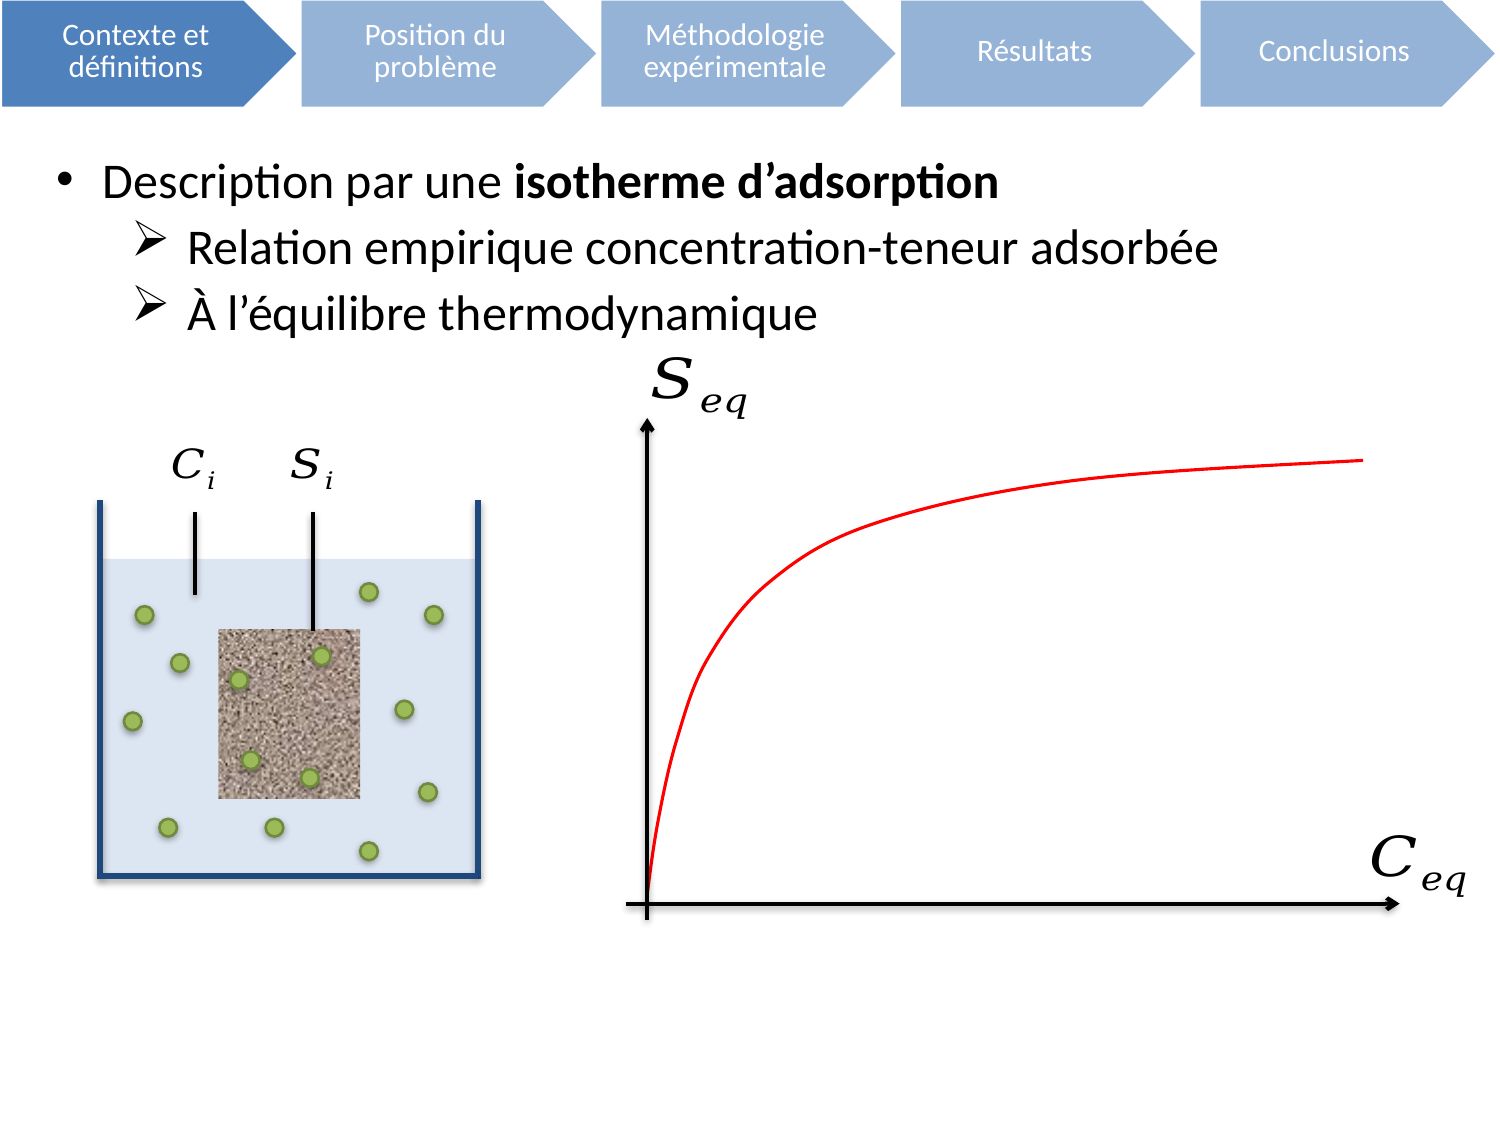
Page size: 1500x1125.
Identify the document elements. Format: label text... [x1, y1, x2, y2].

text_box [109, 557, 470, 872]
text_box [418, 782, 438, 802]
text_box [359, 582, 379, 602]
text_box [264, 818, 285, 838]
text_box [170, 653, 190, 673]
text_box [158, 818, 178, 838]
text_box [312, 646, 332, 666]
text_box [300, 768, 320, 788]
text_box [229, 670, 249, 690]
text_box [123, 711, 143, 731]
text_box [655, 458, 1364, 896]
text_box [394, 699, 415, 720]
text_box Description par une isotherme d’adsorption Relation empirique concentration-teneur adsorbée À l’équilibre thermodynamique [41, 134, 1424, 348]
text_box [359, 841, 379, 861]
text_box [241, 750, 261, 770]
text_box [216, 628, 362, 801]
text_box [134, 605, 155, 625]
text_box [424, 605, 444, 625]
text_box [0, 0, 1499, 109]
